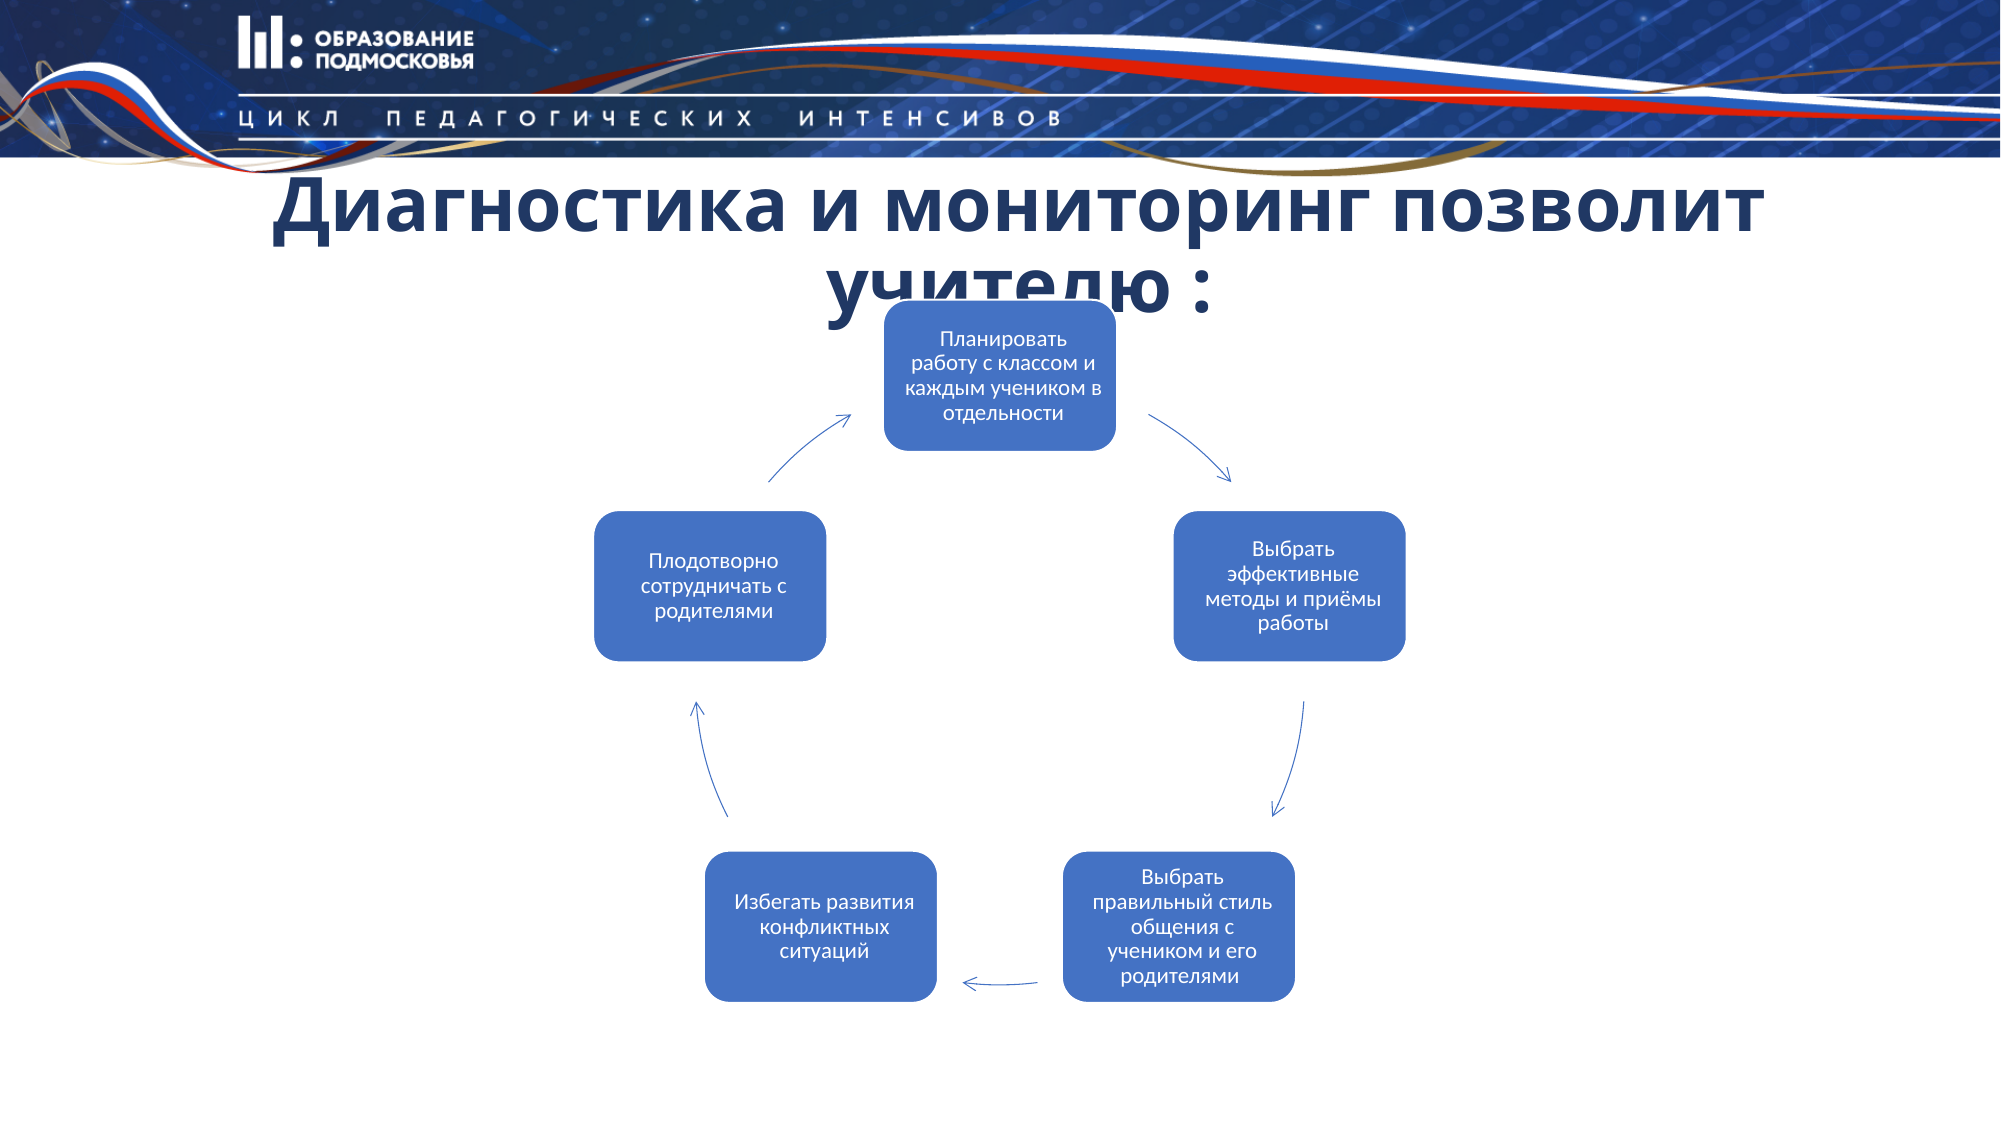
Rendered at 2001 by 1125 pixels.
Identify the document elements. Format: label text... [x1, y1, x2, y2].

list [137, 299, 1863, 1014]
title Диагностика и мониторинг позволит учителю : [157, 157, 1883, 337]
picture [0, 0, 2001, 1125]
